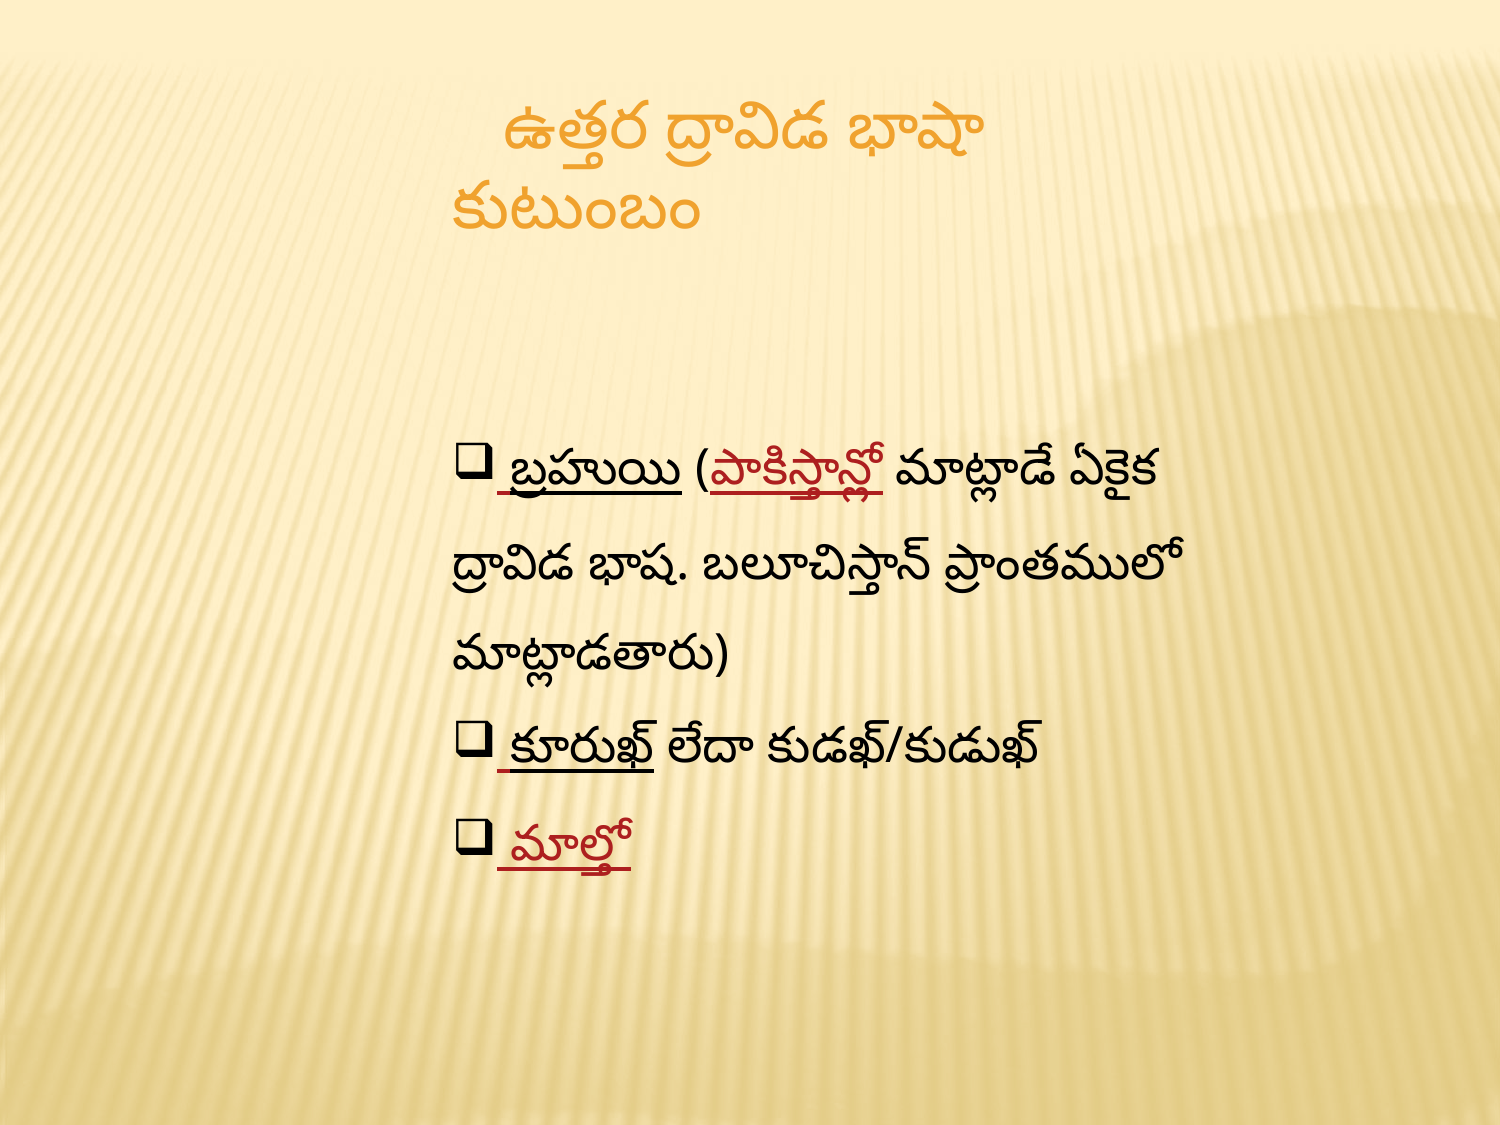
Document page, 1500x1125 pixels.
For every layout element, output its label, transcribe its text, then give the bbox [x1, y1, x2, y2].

text_box ఉత్తర ద్రావిడ భాషా కుటుంబం బ్రహుయి (పాకిస్తాన్లో మాట్లాడే ఏకైక ద్రావిడ భాష. బలూచిస్తాన్ ప్రాంతములో మాట్లాడతారు) కూరుఖ్ లేదా కుడఖ్/కుడుఖ్ మాల్తో [437, 75, 1263, 884]
